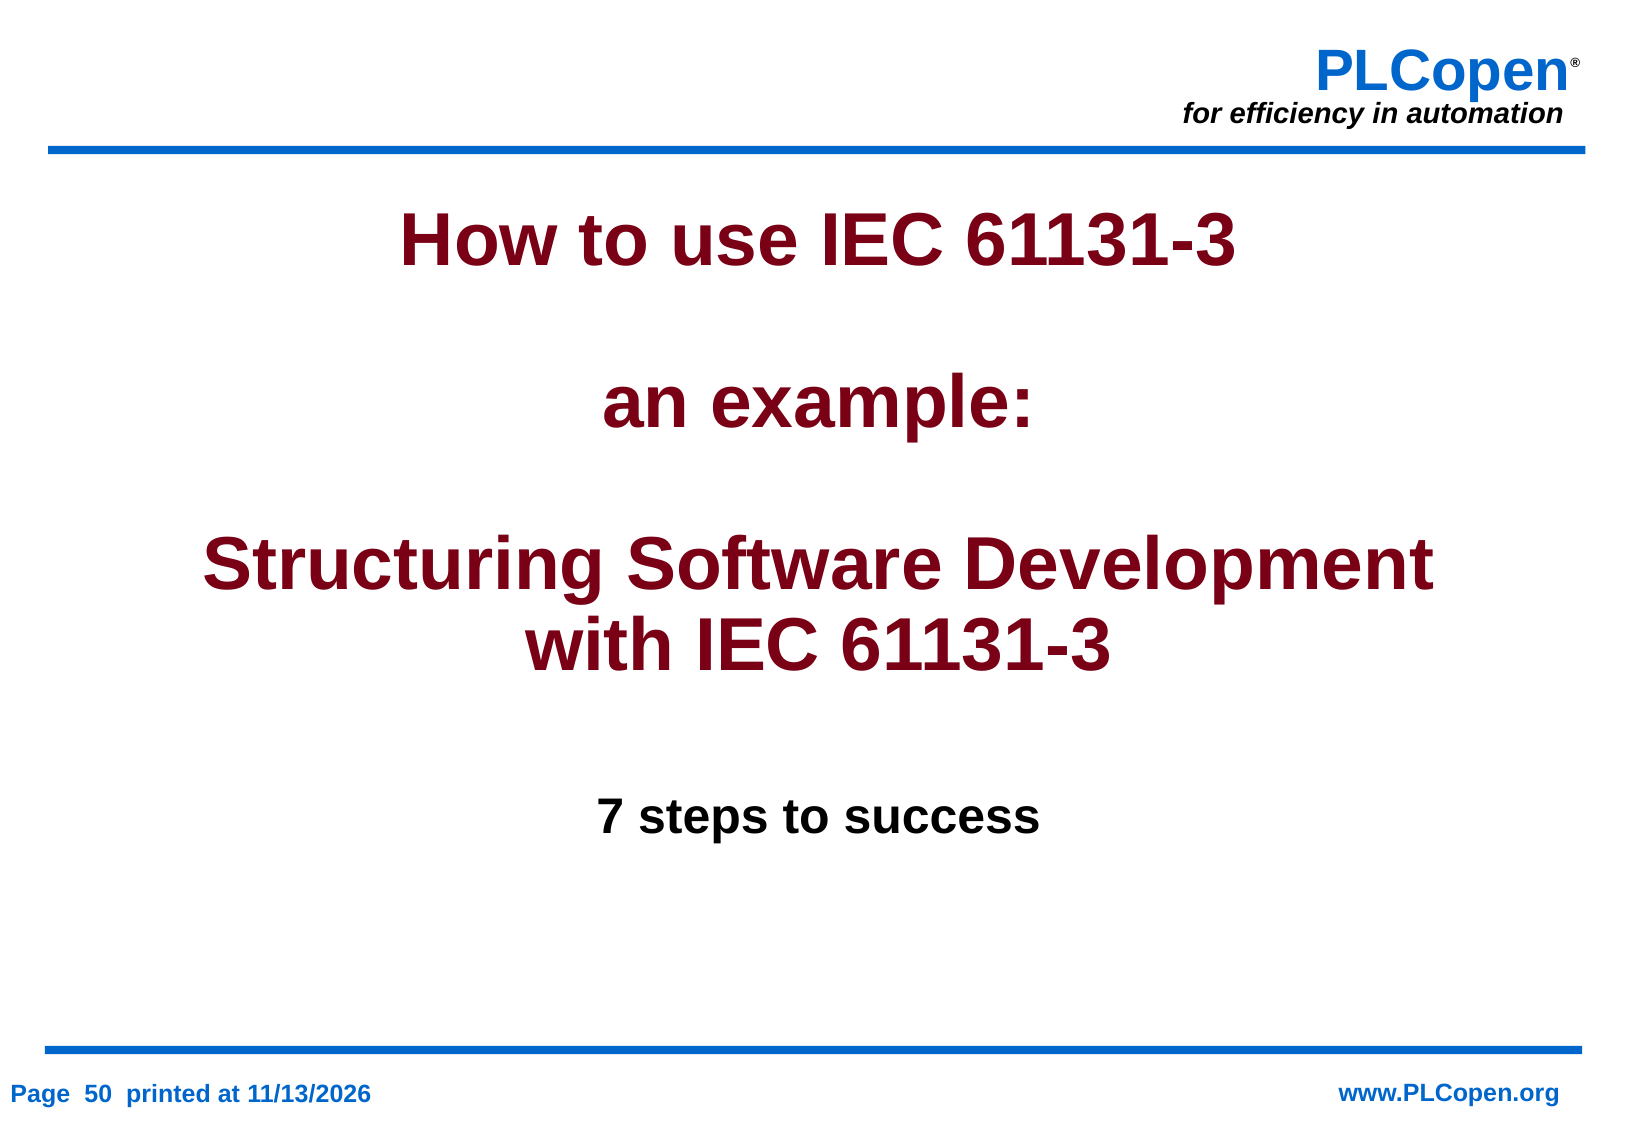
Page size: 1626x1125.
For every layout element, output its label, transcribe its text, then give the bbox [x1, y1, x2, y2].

list 7 steps to success [49, 782, 1588, 1038]
title How to use IEC 61131-3 an example: Structuring Software Development with IEC 61131-3 [49, 149, 1588, 738]
